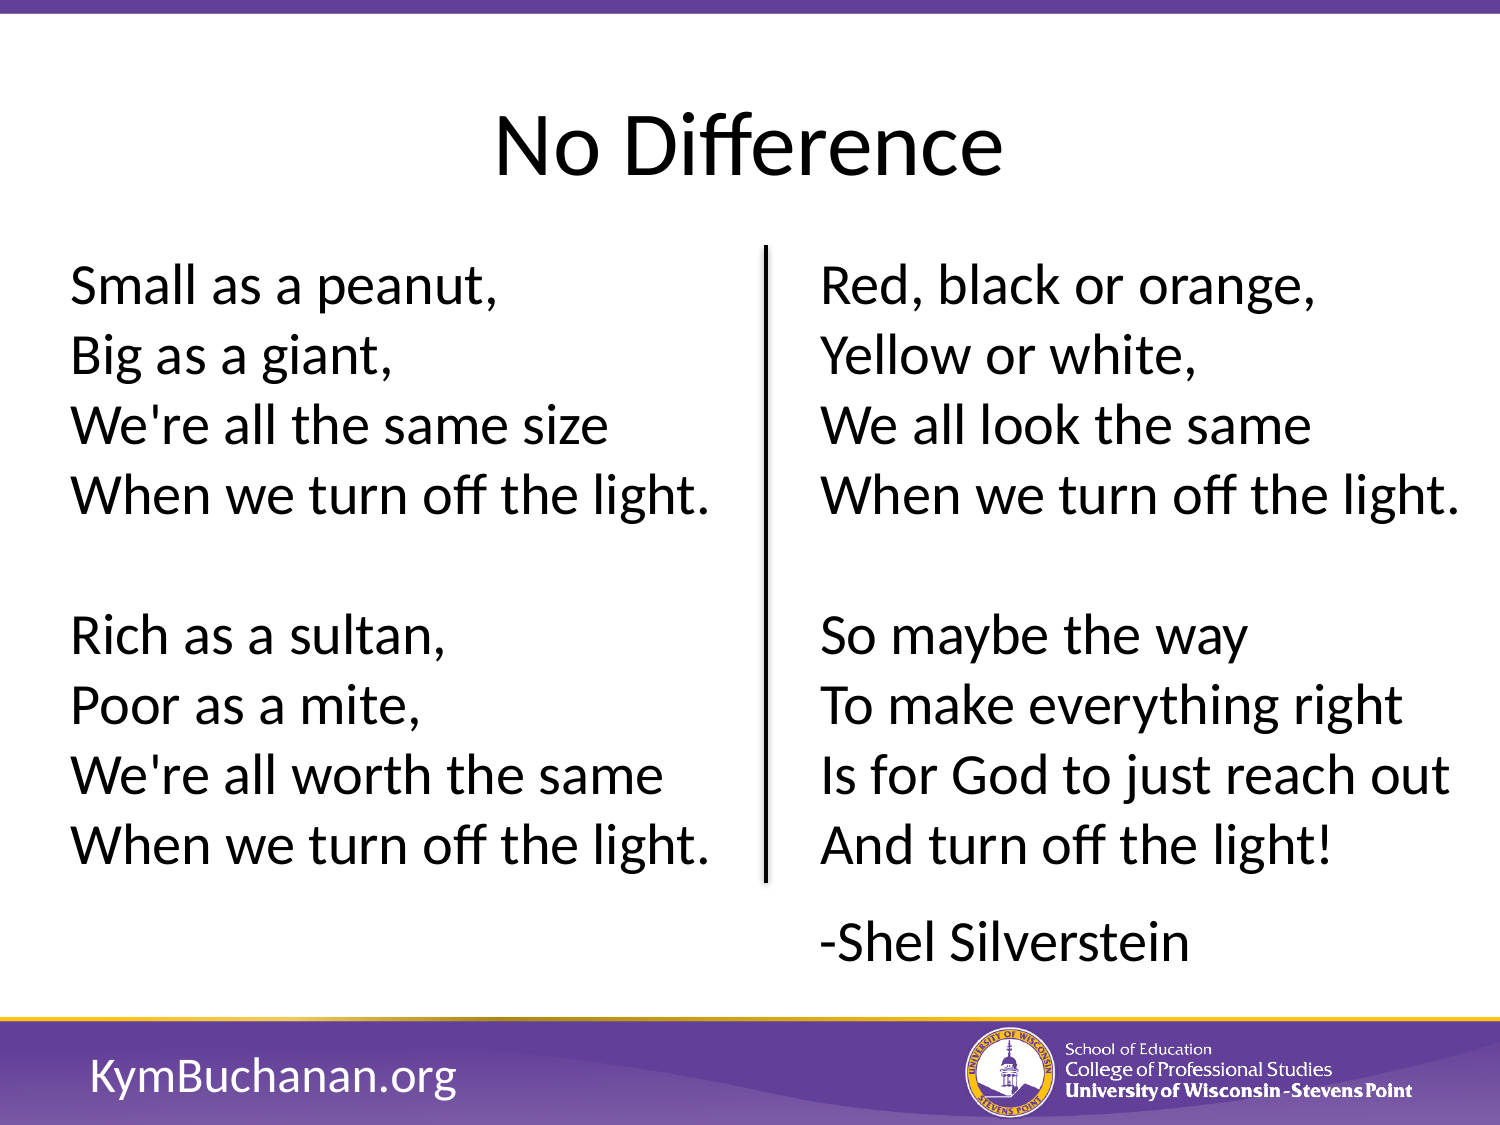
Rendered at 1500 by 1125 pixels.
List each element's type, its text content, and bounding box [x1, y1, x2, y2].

text_box Small as a peanut, Big as a giant, We're all the same size When we turn off the light. Rich as a sultan, Poor as a mite, We're all worth the same When we turn off the light. [55, 238, 727, 884]
picture [0, 0, 1500, 1125]
text_box Red, black or orange, Yellow or white, We all look the same When we turn off the light. So maybe the way To make everything right Is for God to just reach out And turn off the light! [805, 238, 1477, 884]
text_box -Shel Silverstein [804, 895, 1207, 981]
title No Difference [75, 45, 1425, 233]
